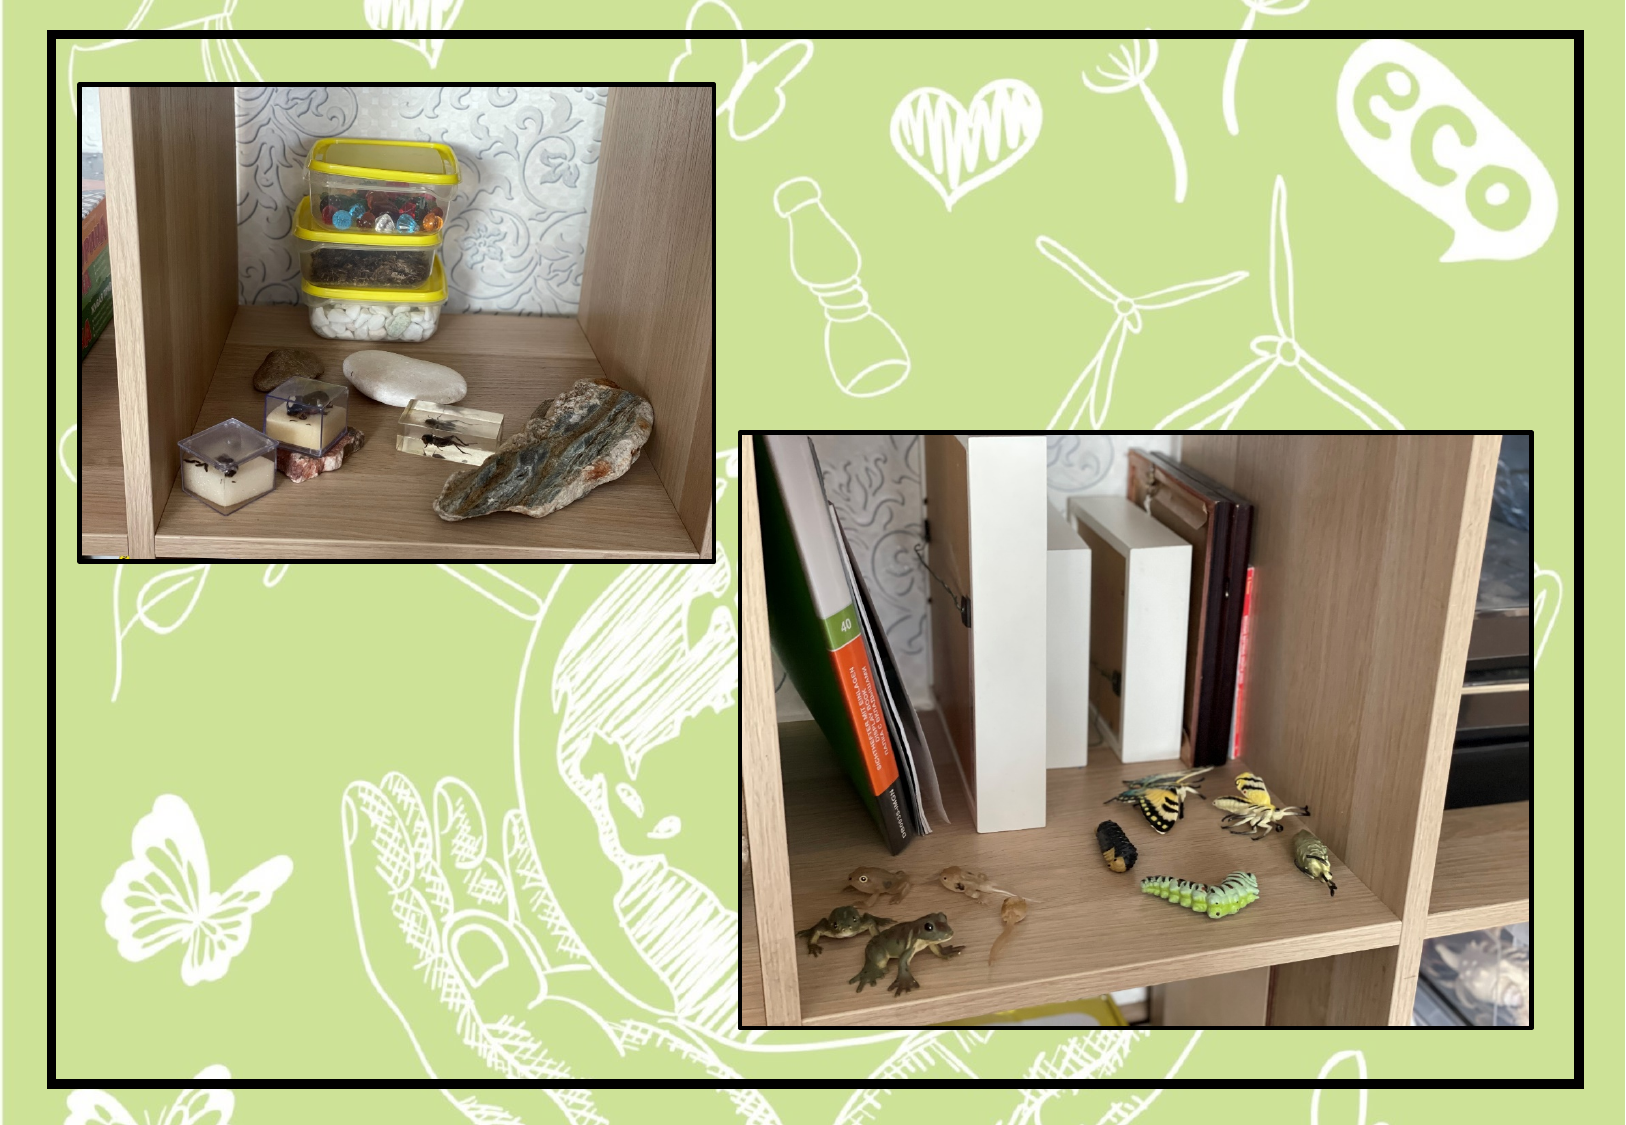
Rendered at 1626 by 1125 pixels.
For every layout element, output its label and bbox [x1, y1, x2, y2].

text_box [50, 33, 1580, 1085]
picture [742, 434, 1530, 1026]
picture [81, 86, 712, 560]
